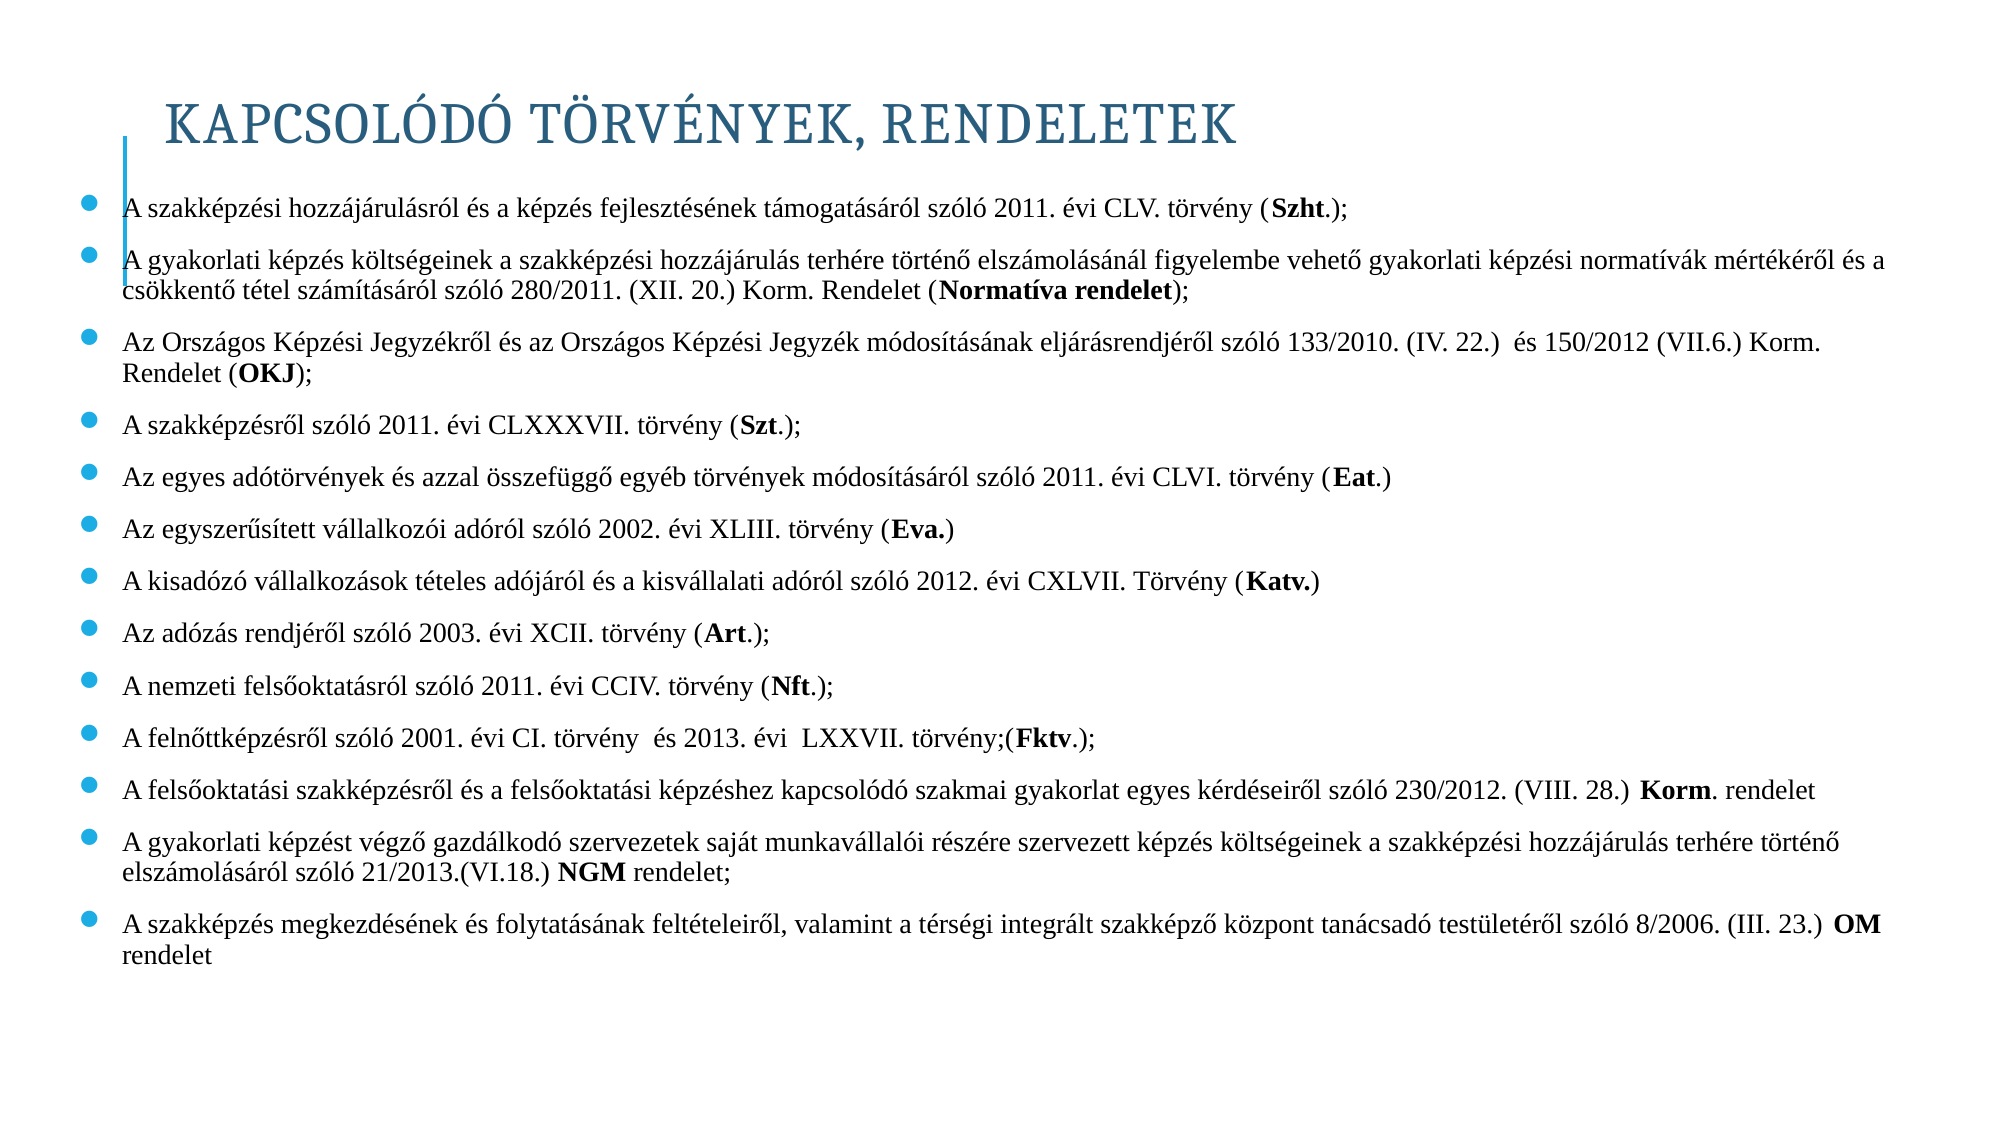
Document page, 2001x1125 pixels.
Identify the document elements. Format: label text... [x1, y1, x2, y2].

title Kapcsolódó törvények, rendeletek [149, 78, 1851, 176]
list A szakképzési hozzájárulásról és a képzés fejlesztésének támogatásáról szóló 2011. évi CLV. törvény (Szht.); A gyakorlati képzés költségeinek a szakképzési hozzájárulás terhére történő elszámolásánál figyelembe vehető gyakorlati képzési normatívák mértékéről és a csökkentő tétel számításáról szóló 280/2011. (XII. 20.) Korm. Rendelet (Normatíva rendelet); Az Országos Képzési Jegyzékről és az Országos Képzési Jegyzék módosításának eljárásrendjéről szóló 133/2010. (IV. 22.) és 150/2012 (VII.6.) Korm. Rendelet (OKJ); A szakképzésről szóló 2011. évi CLXXXVII. törvény (Szt.); Az egyes adótörvények és azzal összefüggő egyéb törvények módosításáról szóló 2011. évi CLVI. törvény (Eat.) Az egyszerűsített vállalkozói adóról szóló 2002. évi XLIII. törvény (Eva.) A kisadózó vállalkozások tételes adójáról és a kisvállalati adóról szóló 2012. évi CXLVII. Törvény (Katv.) Az adózás rendjéről szóló 2003. évi XCII. törvény (Art.); A nemzeti felsőoktatásról szóló 2011. évi CCIV. törvény (Nft.); A felnőttképzésről szóló 2001. évi CI. törvény és 2013. évi LXXVII. törvény;(Fktv.); A felsőoktatási szakképzésről és a felsőoktatási képzéshez kapcsolódó szakmai gyakorlat egyes kérdéseiről szóló 230/2012. (VIII. 28.) Korm. rendelet A gyakorlati képzést végző gazdálkodó szervezetek saját munkavállalói részére szervezett képzés költségeinek a szakképzési hozzájárulás terhére történő elszámolásáról szóló 21/2013.(VI.18.) NGM rendelet; A szakképzés megkezdésének és folytatásának feltételeiről, valamint a térségi integrált szakképző központ tanácsadó testületéről szóló 8/2006. (III. 23.) OM rendelet [71, 185, 1933, 984]
